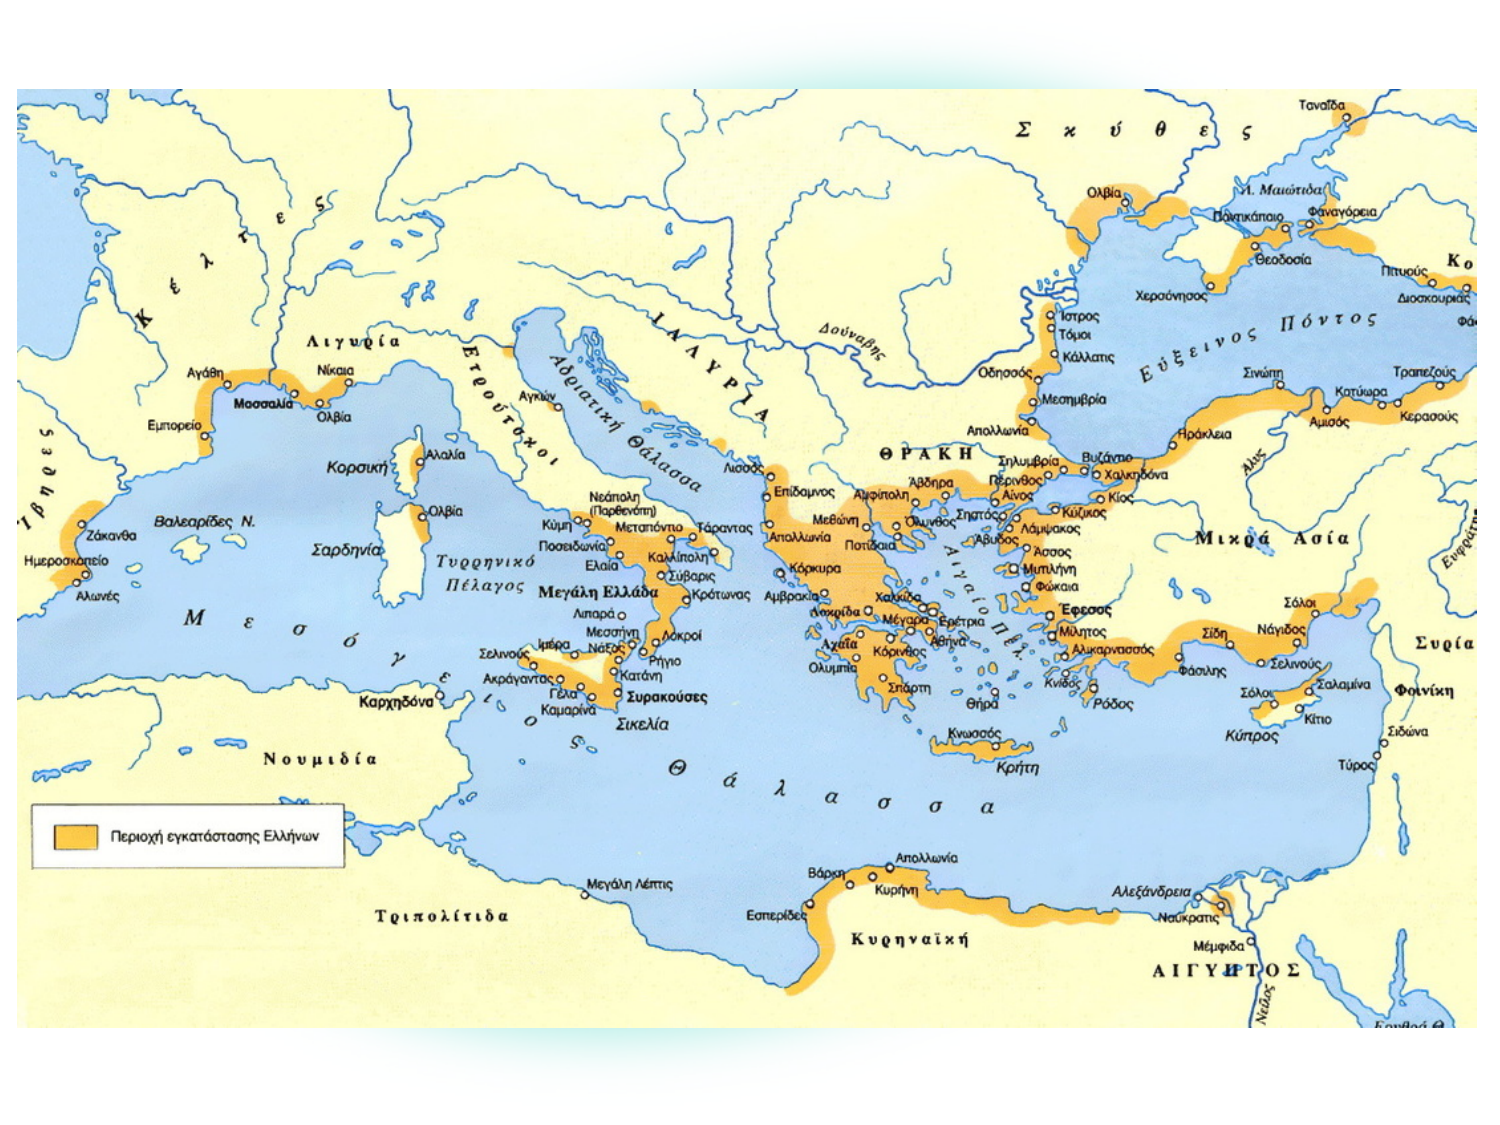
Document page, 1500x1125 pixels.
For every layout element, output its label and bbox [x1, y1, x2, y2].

list [17, 89, 1477, 1028]
